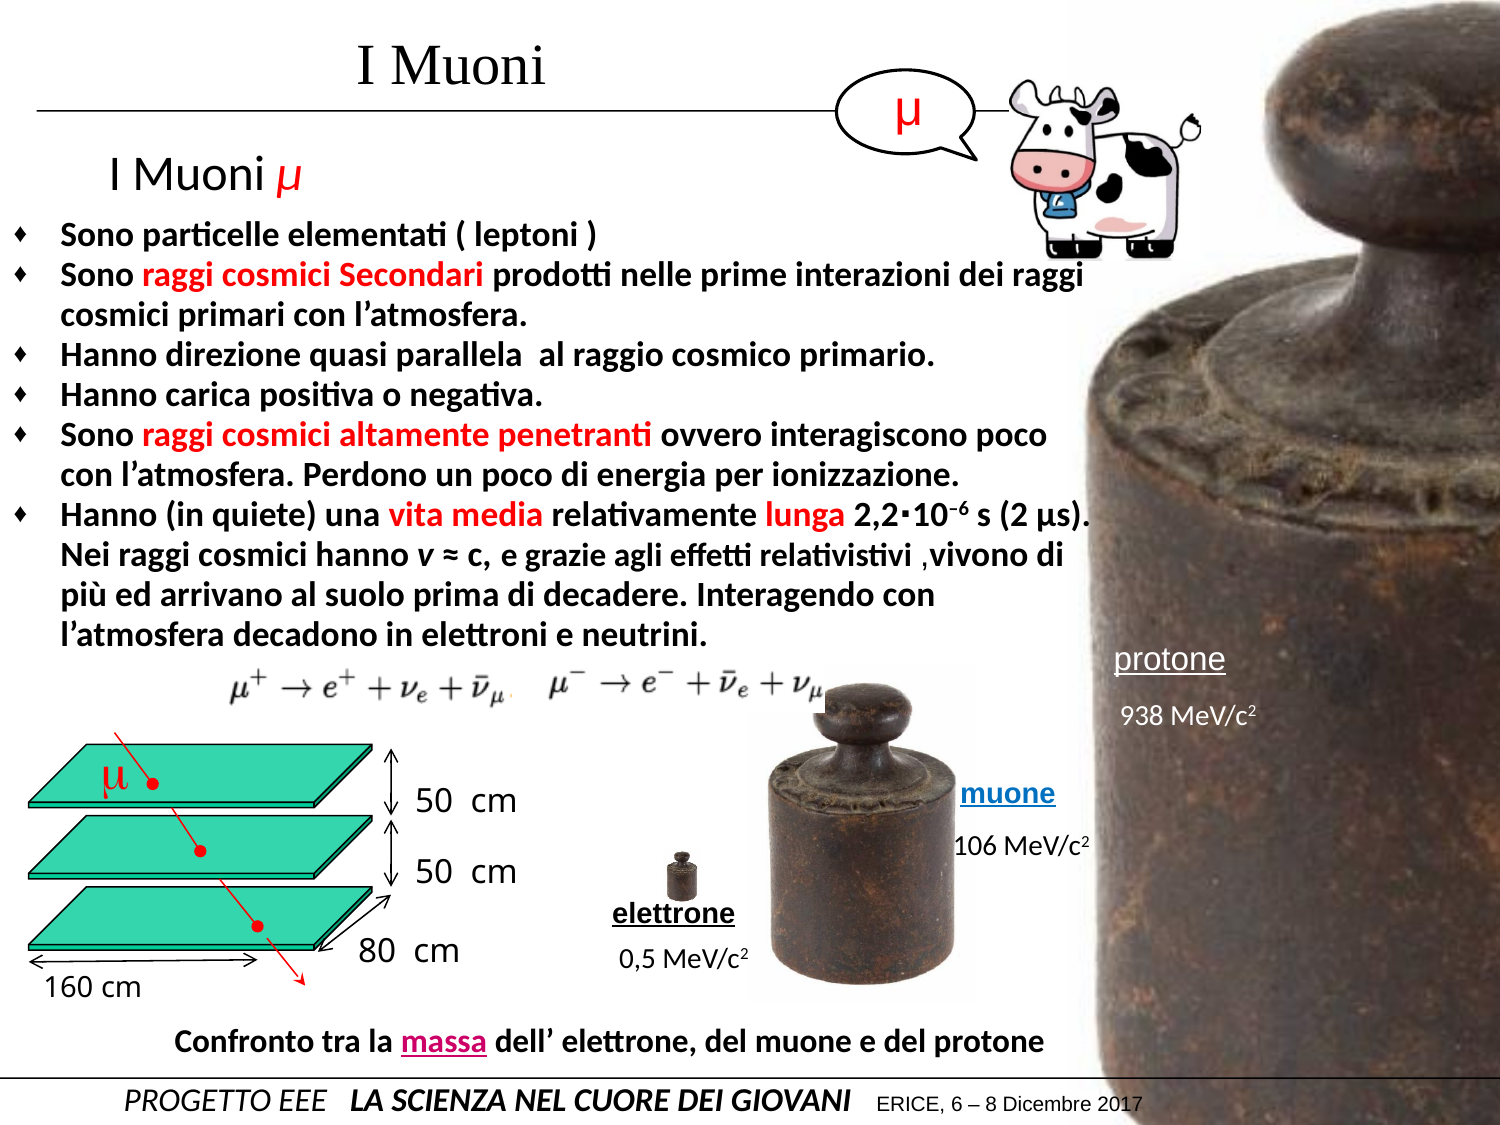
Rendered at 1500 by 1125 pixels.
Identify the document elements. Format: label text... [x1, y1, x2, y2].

text_box μ [879, 67, 980, 143]
text_box 106 MeV/c2 [975, 819, 1067, 869]
text_box Sono particelle elementati ( leptoni ) Sono raggi cosmici Secondari prodotti nelle prime interazioni dei raggi cosmici primari con l’atmosfera. Hanno direzione quasi parallela al raggio cosmico primario. Hanno carica positiva o negativa. Sono raggi cosmici altamente penetranti ovvero interagiscono poco con l’atmosfera. Perdono un poco di energia per ionizzazione. Hanno (in quiete) una vita media relativamente lunga 2,2∙10–6 s (2 μs). Nei raggi cosmici hanno v ≈ c, e grazie agli effetti relativistivi ,vivono di più ed arrivano al suolo prima di decadere. Interagendo con l’atmosfera decadono in elettroni e neutrini. [0, 207, 1067, 662]
text_box I Muoni [0, 12, 1010, 110]
text_box muone [975, 767, 1067, 817]
picture [217, 667, 512, 712]
text_box Confronto tra la massa dell’ elettrone, del muone e del protone [159, 1015, 1067, 1068]
picture [1001, 0, 1500, 1125]
text_box PROGETTO EEE LA SCIENZA NEL CUORE DEI GIOVANI ERICE, 6 – 8 Dicembre 2017 [93, 1071, 1067, 1125]
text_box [28, 732, 535, 1001]
picture [528, 659, 975, 1003]
text_box elettrone [597, 887, 748, 937]
picture [663, 848, 700, 904]
text_box I Muoni μ [93, 137, 685, 207]
text_box 0,5 MeV/c2 [604, 931, 748, 982]
text_box [836, 110, 977, 160]
